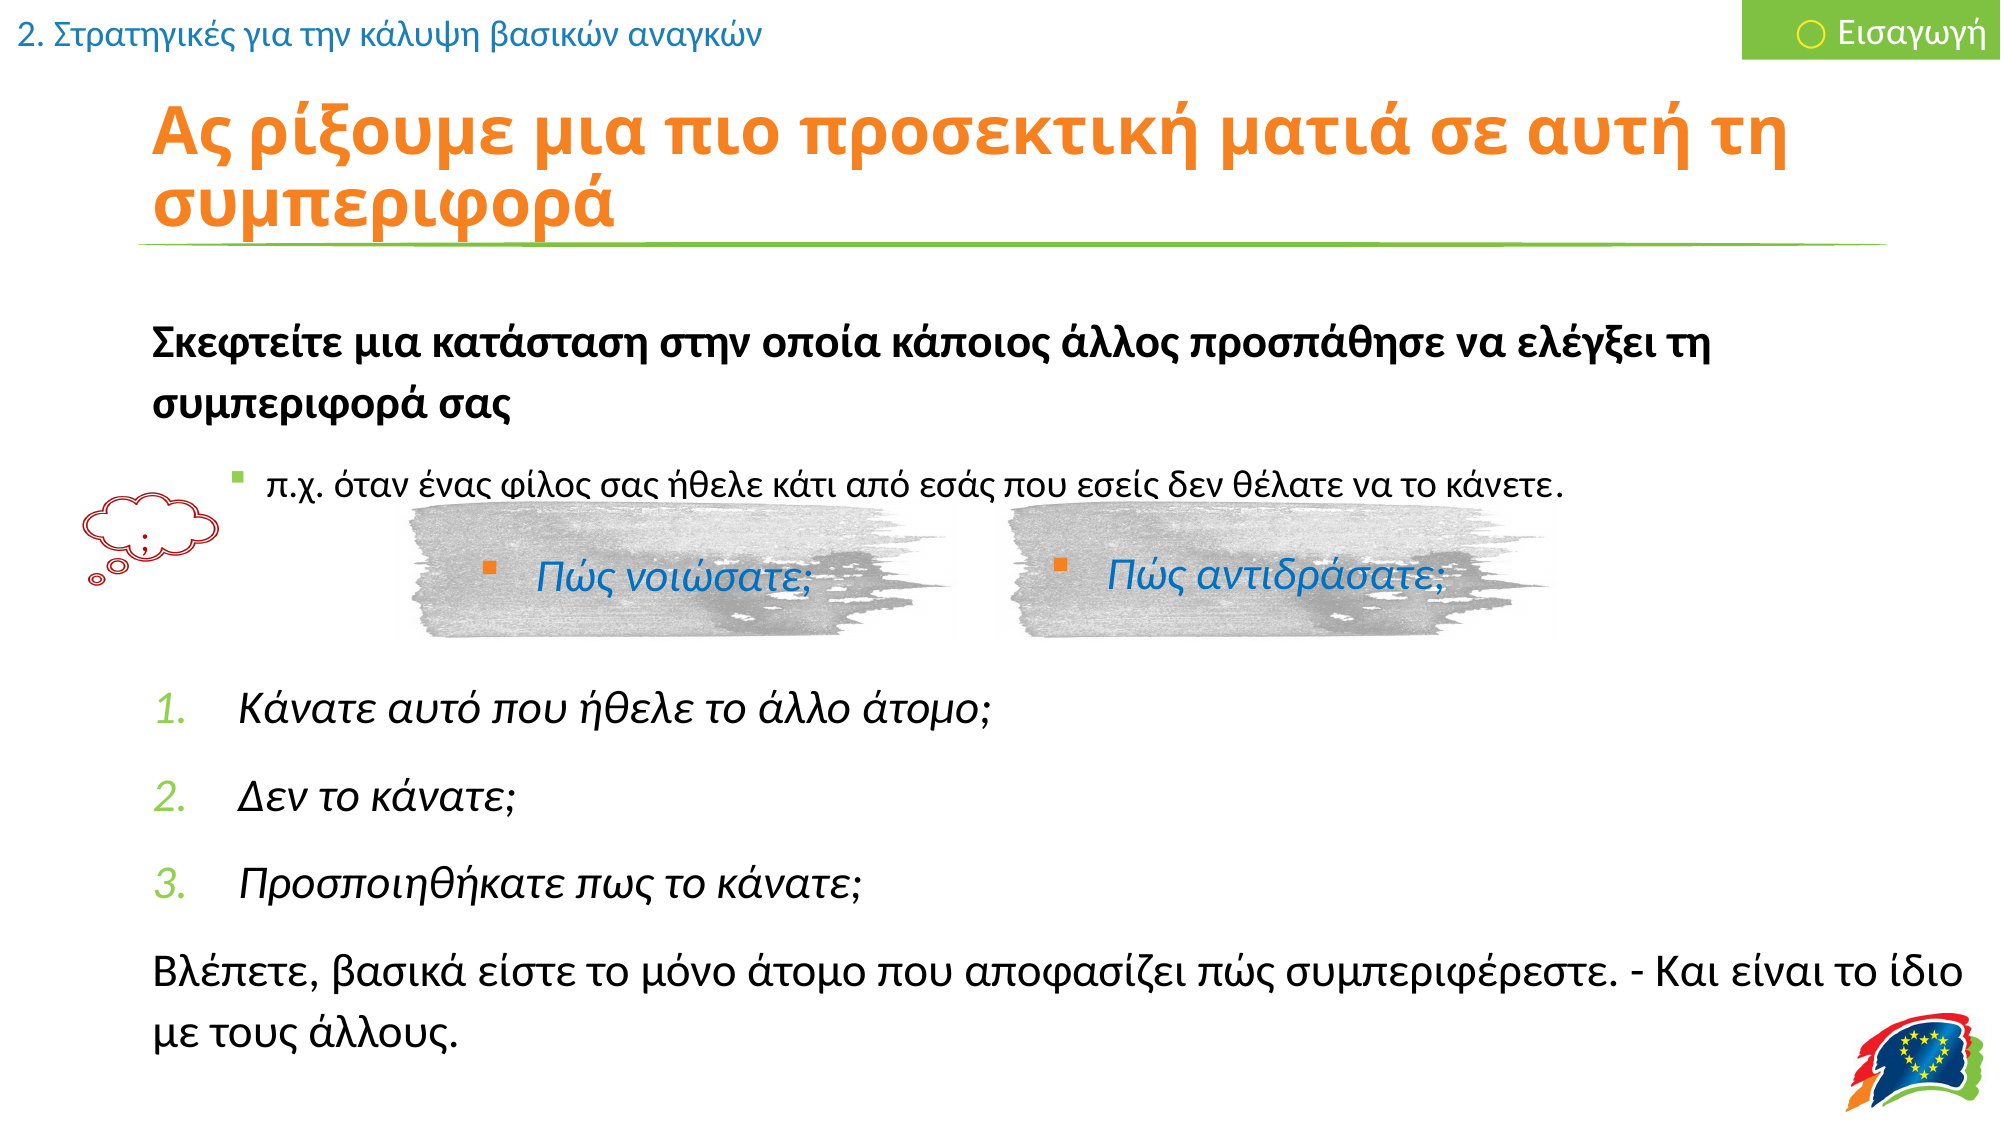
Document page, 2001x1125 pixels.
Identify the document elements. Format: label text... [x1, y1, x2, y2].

picture [1845, 1066, 1987, 1112]
title Ας ρίξουμε μια πιο προσεκτική ματιά σε αυτή τη συμπεριφορά [137, 59, 2000, 278]
picture [995, 499, 1557, 641]
text_box Πώς νοιώσατε; [396, 491, 897, 499]
text_box ○ Εισαγωγή [1741, 0, 2000, 60]
text_box Πώς αντιδράσατε; [981, 488, 1515, 578]
picture [396, 499, 958, 641]
list Σκεφτείτε μια κατάσταση στην οποία κάποιος άλλος προσπάθησε να ελέγξει τη συμπεριφορά σας π.χ. όταν ένας φίλος σας ήθελε κάτι από εσάς που εσείς δεν θέλατε να το κάνετε. Κάνατε αυτό που ήθελε το άλλο άτομο; Δεν το κάνατε; Προσποιηθήκατε πως το κάνατε; Βλέπετε, βασικά είστε το μόνο άτομο που αποφασίζει πώς συμπεριφέρεστε. - Και είναι το ίδιο με τους άλλους. [137, 299, 2000, 1066]
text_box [67, 479, 234, 610]
